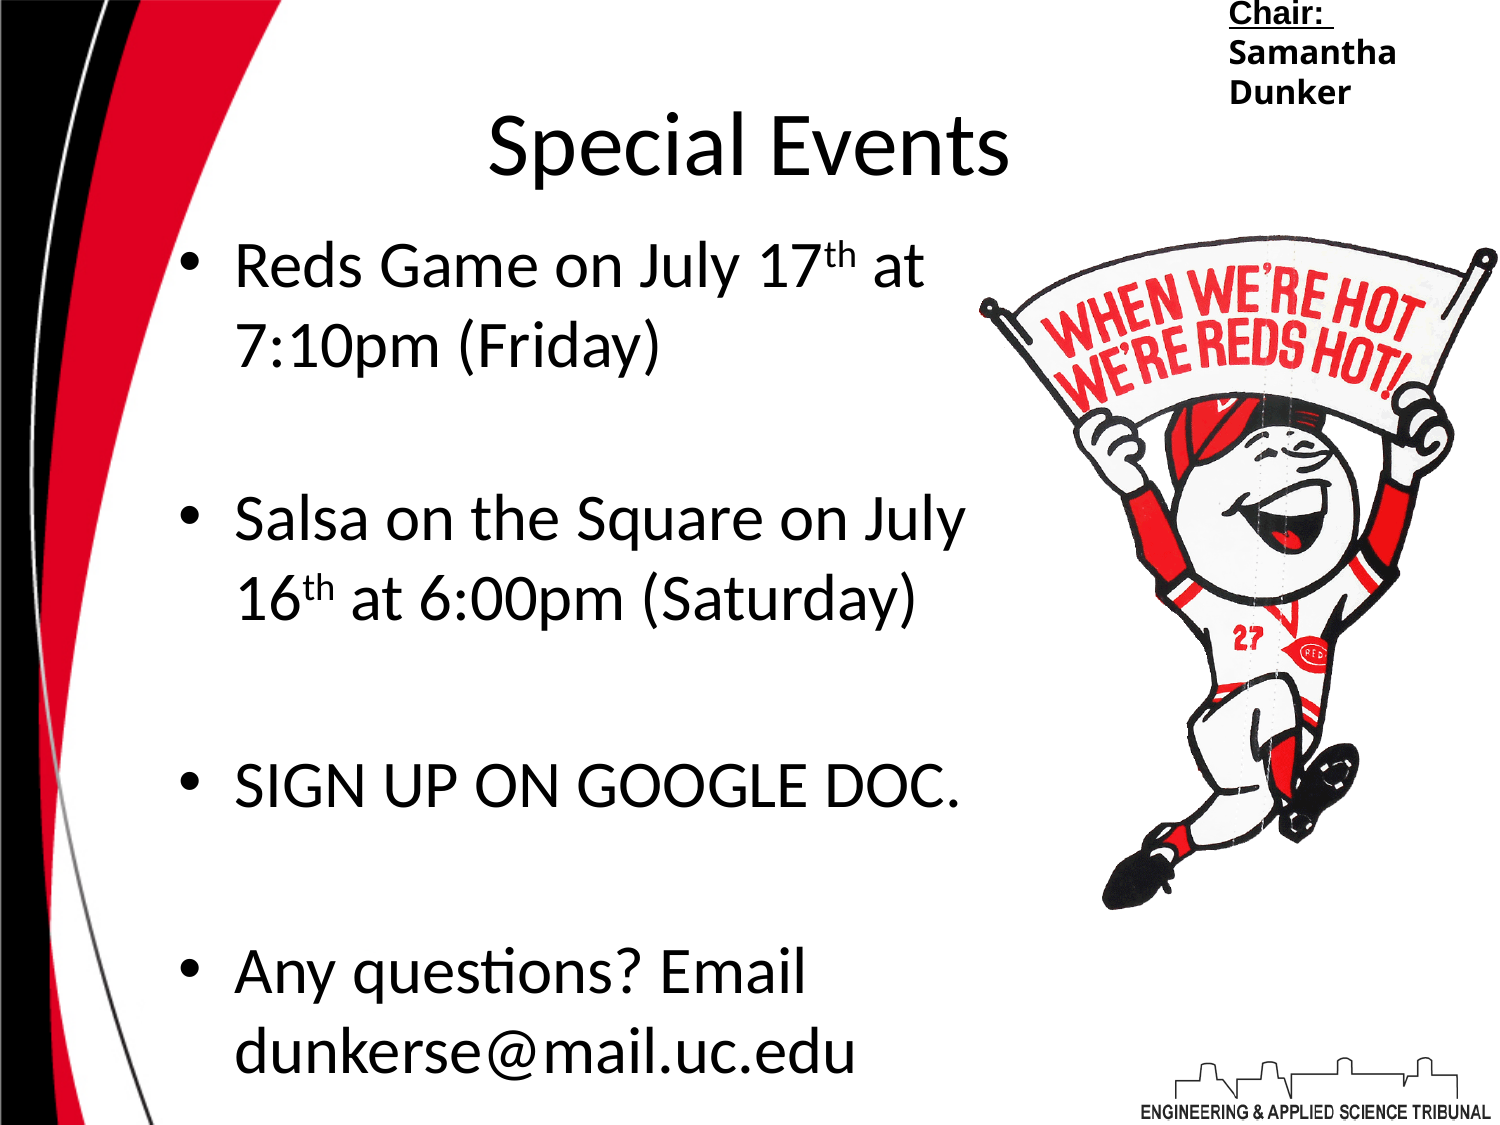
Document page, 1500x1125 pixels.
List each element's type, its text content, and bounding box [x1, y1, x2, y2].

picture [0, 0, 422, 1125]
list Reds Game on July 17th at 7:10pm (Friday) Salsa on the Square on July 16th at 6:00pm (Saturday) SIGN UP ON GOOGLE DOC. Any questions? Email dunkerse@mail.uc.edu [163, 213, 1062, 1032]
text_box Chair: Samantha Dunker [1213, 0, 1500, 114]
picture [975, 232, 1500, 917]
picture [1137, 1057, 1495, 1121]
title Special Events [75, 45, 1425, 233]
